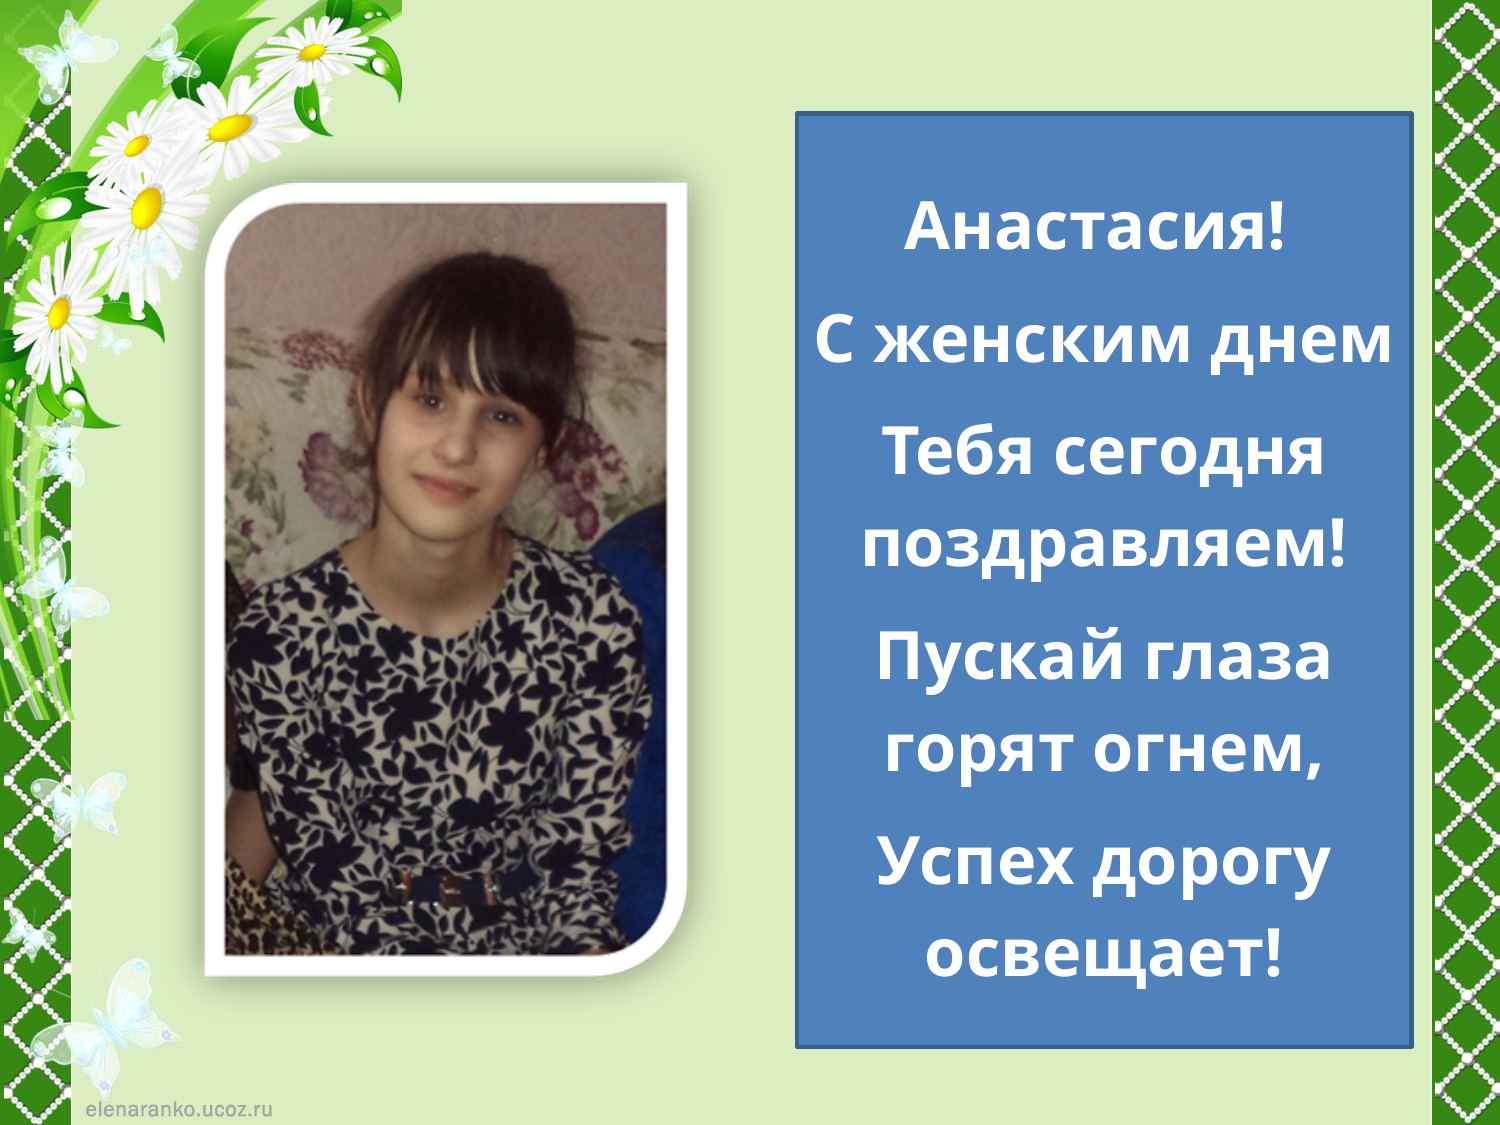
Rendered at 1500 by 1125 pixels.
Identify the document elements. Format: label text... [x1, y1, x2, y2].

picture [0, 0, 1500, 1125]
text_box Анастасия! С женским днем Тебя сегодня поздравляем! Пускай глаза горят огнем, Успех дорогу освещает! [795, 111, 1414, 1049]
